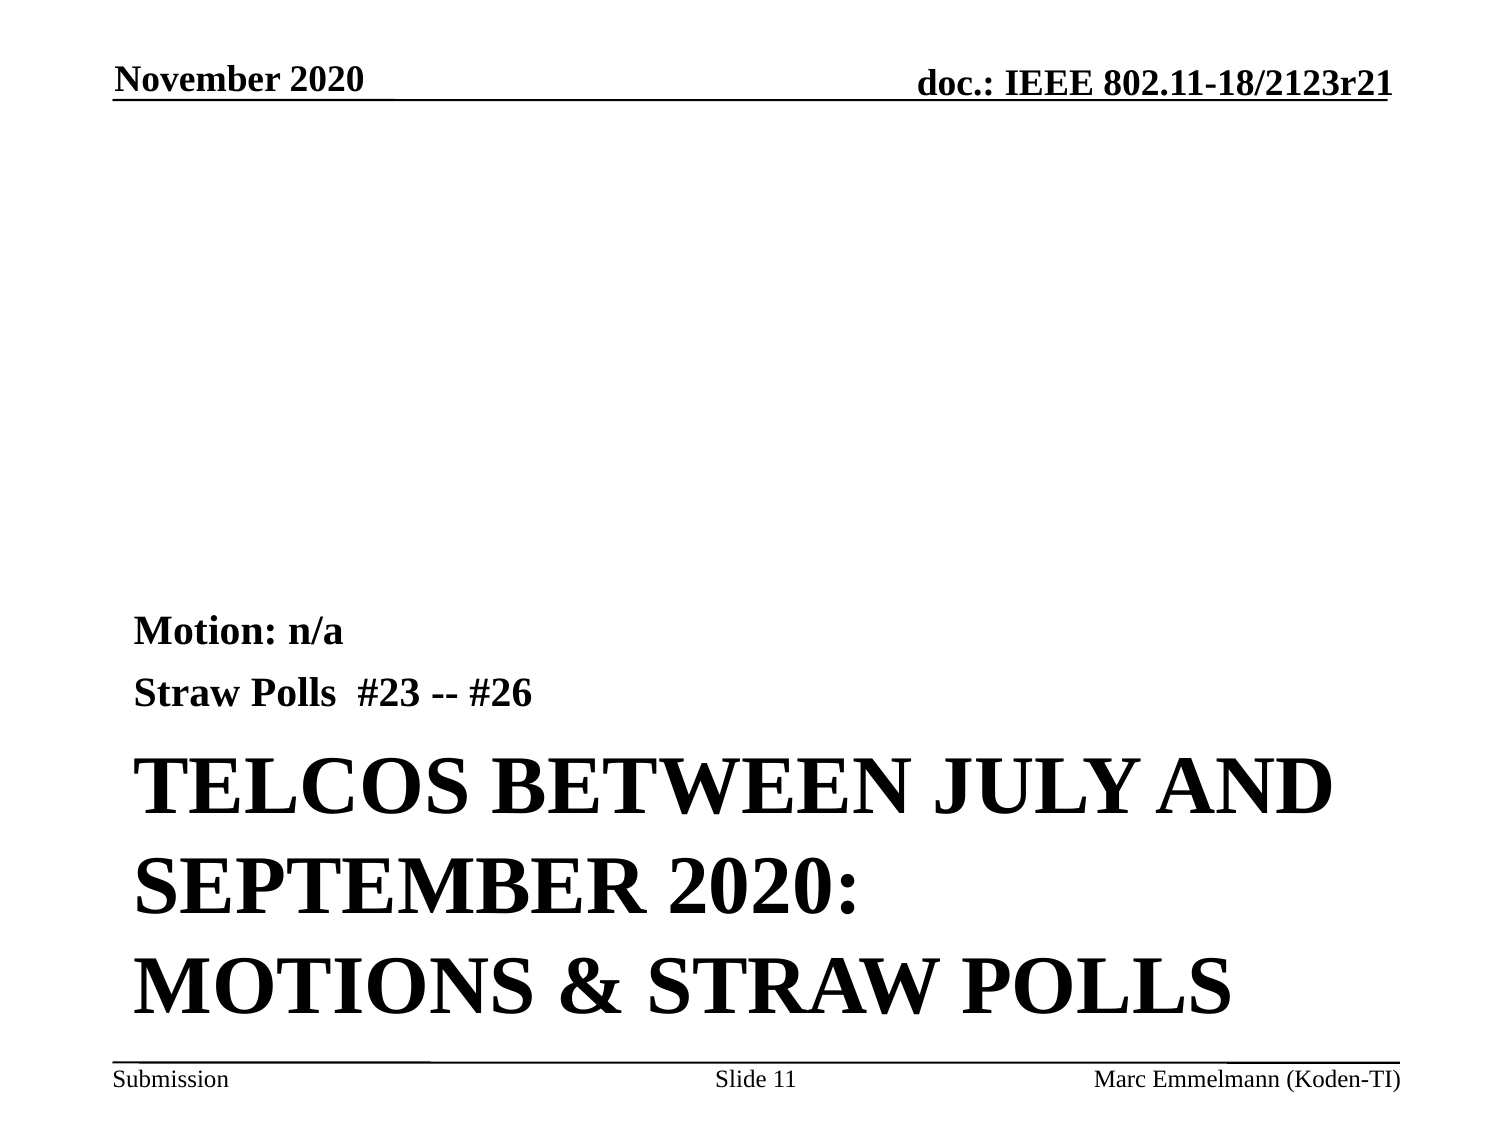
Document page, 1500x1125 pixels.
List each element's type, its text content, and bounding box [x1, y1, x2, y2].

slide_number Slide 11 [712, 1061, 800, 1123]
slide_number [114, 54, 423, 100]
footer Marc Emmelmann (Koden-TI) [878, 1061, 1402, 1093]
title Telcos between July and September 2020: Motions & Straw Polls [118, 724, 1394, 947]
list Motion: n/a Straw Polls #23 -- #26 [118, 476, 1394, 724]
